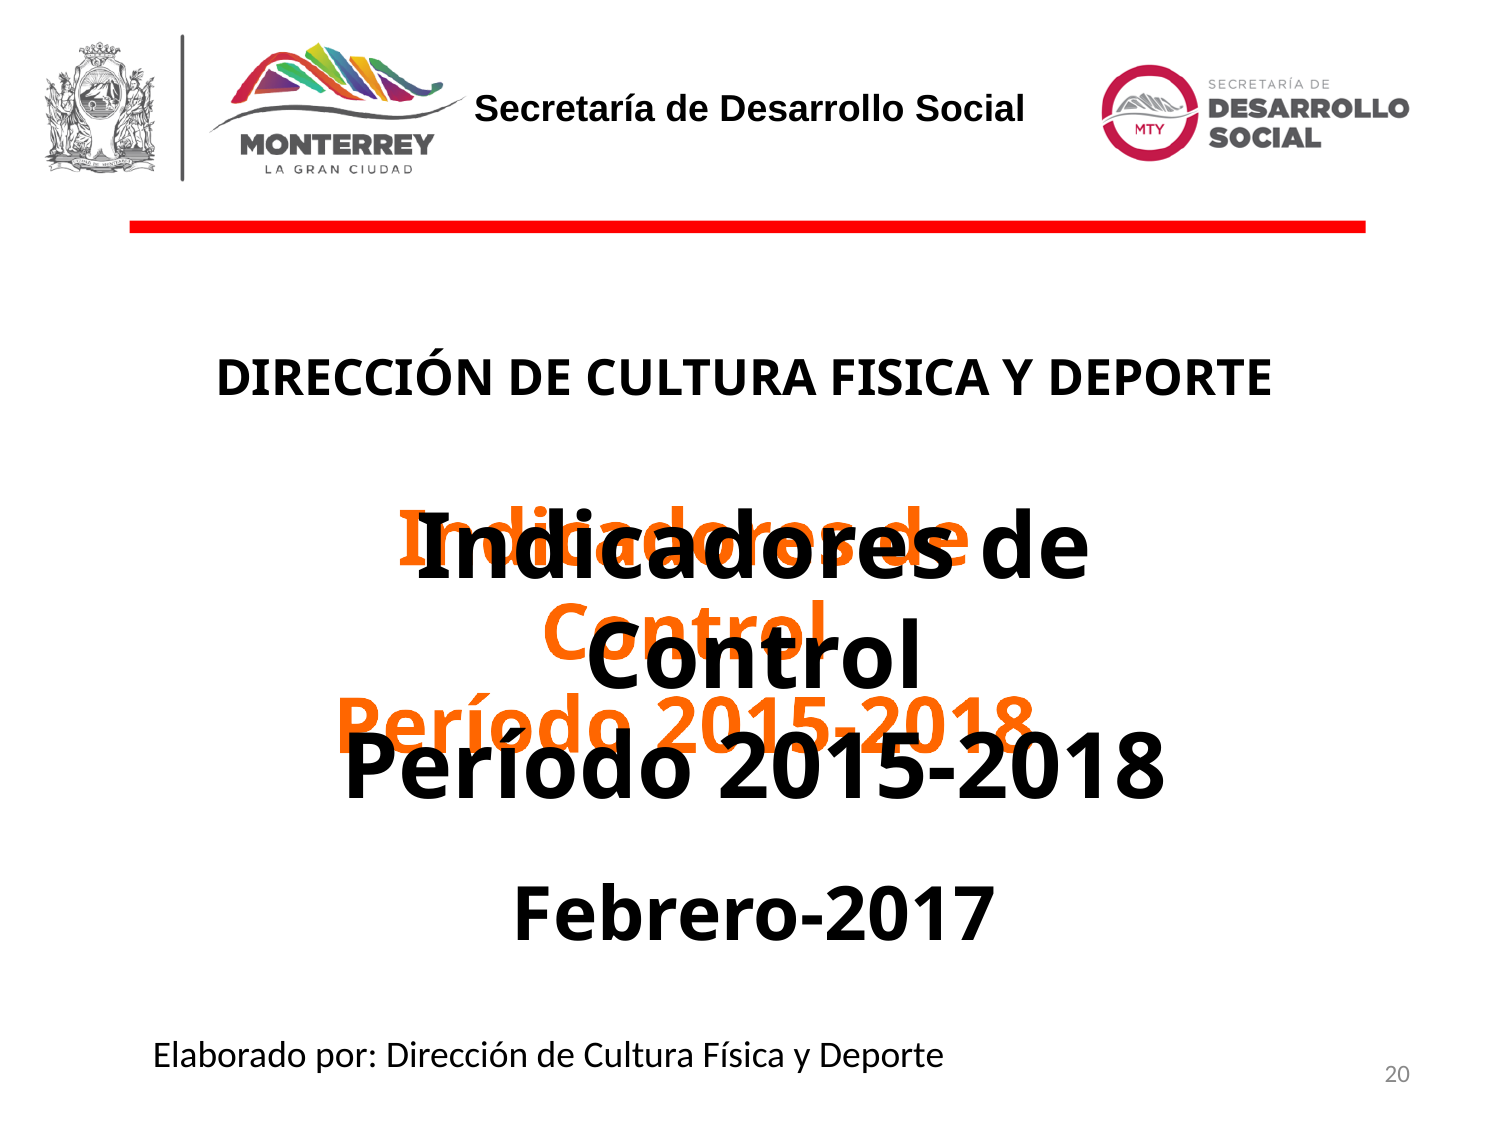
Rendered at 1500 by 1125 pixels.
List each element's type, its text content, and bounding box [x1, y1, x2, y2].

picture [40, 30, 469, 185]
text_box DIRECCIÓN DE CULTURA FISICA Y DEPORTE [200, 337, 1289, 413]
text_box Secretaría de Desarrollo Social [474, 77, 1063, 137]
text_box Febrero-2017 [277, 857, 1231, 963]
text_box Elaborado por: Dirección de Cultura Física y Deporte [138, 1023, 961, 1083]
picture [1068, 40, 1442, 185]
text_box Indicadores de Control Período 2015-2018 [262, 479, 1247, 825]
slide_number 20 [1074, 1042, 1425, 1103]
